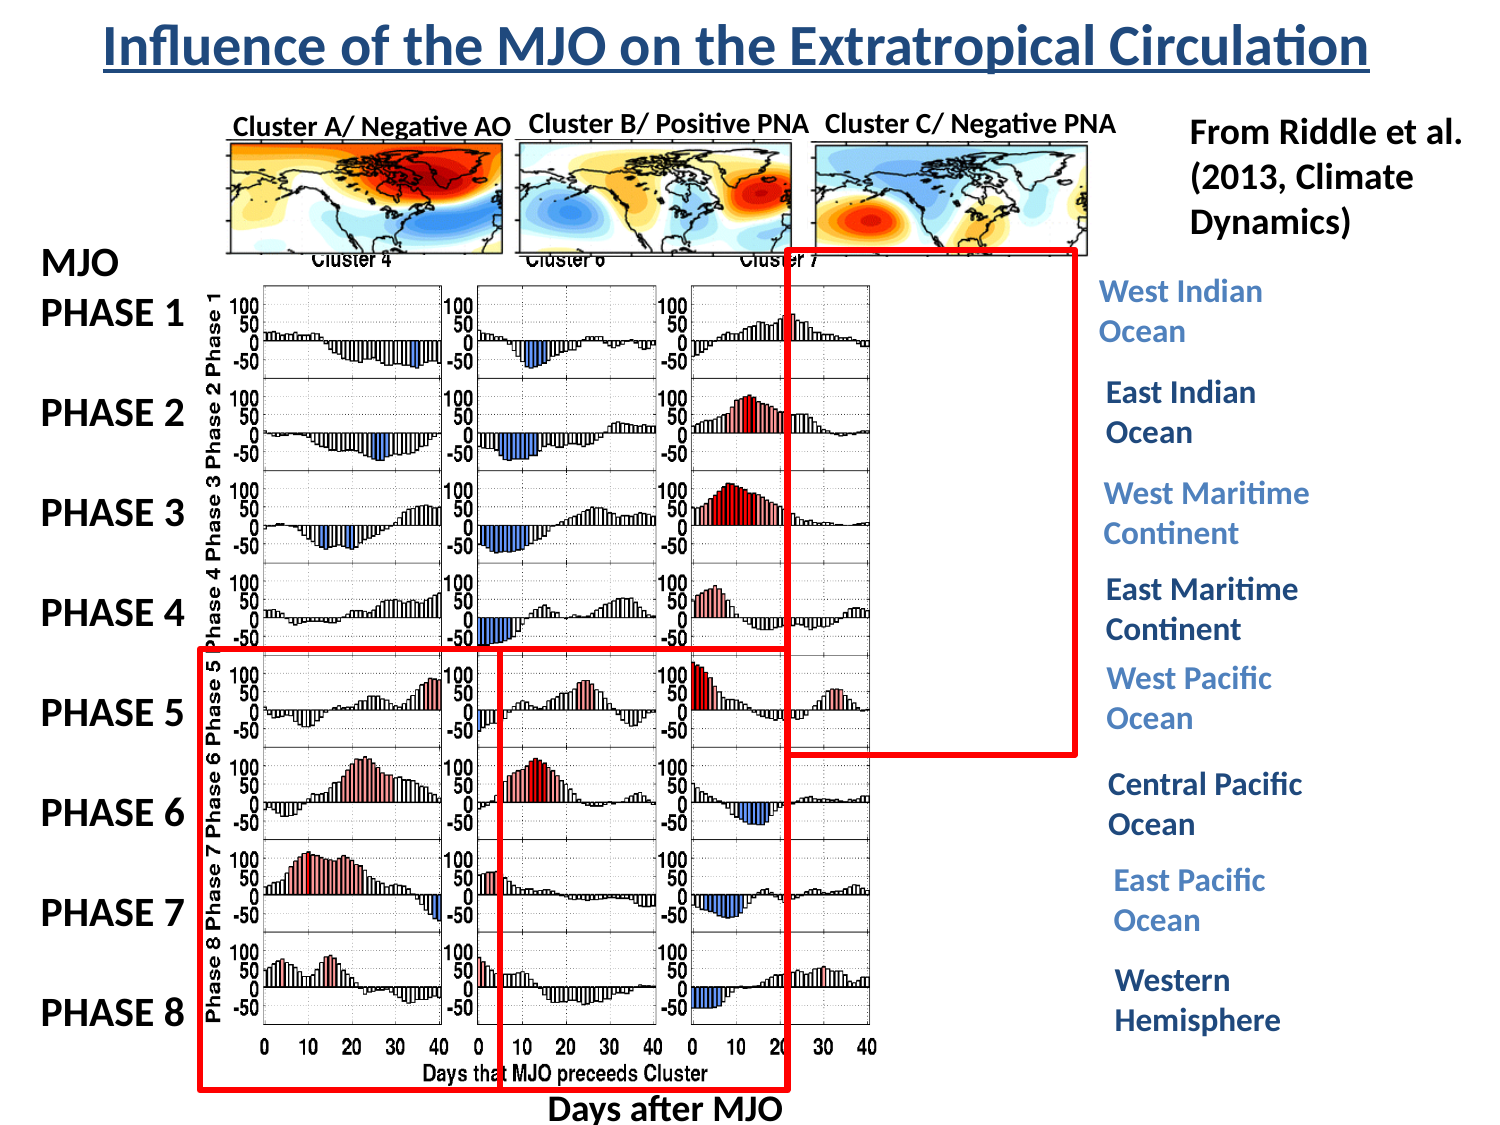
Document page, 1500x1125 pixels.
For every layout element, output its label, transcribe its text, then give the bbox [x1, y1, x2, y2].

text_box MJO PHASE 1 PHASE 2 PHASE 3 PHASE 4 PHASE 5 PHASE 6 PHASE 7 PHASE 8 [25, 227, 201, 1043]
text_box From Riddle et al. (2013, Climate Dynamics) [1175, 99, 1500, 250]
text_box Western Hemisphere [1099, 950, 1438, 1046]
text_box Days after MJO [532, 1120, 799, 1125]
text_box Cluster B/ Positive PNA [514, 96, 810, 146]
picture [201, 139, 1093, 1112]
text_box West Indian Ocean [1084, 261, 1422, 356]
text_box West Maritime Continent [1088, 464, 1427, 559]
text_box East Maritime Continent [1091, 560, 1429, 648]
text_box West Pacific Ocean [1091, 648, 1429, 744]
text_box [198, 647, 221, 1092]
text_box East Indian Ocean [1091, 363, 1429, 458]
text_box Central Pacific Ocean [1093, 754, 1431, 850]
text_box East Pacific Ocean [1098, 850, 1437, 946]
text_box Cluster A/ Negative AO [218, 99, 514, 150]
text_box Cluster C/ Negative PNA [810, 96, 1132, 147]
text_box [1069, 265, 1077, 757]
text_box Influence of the MJO on the Extratropical Circulation [55, 0, 1418, 165]
